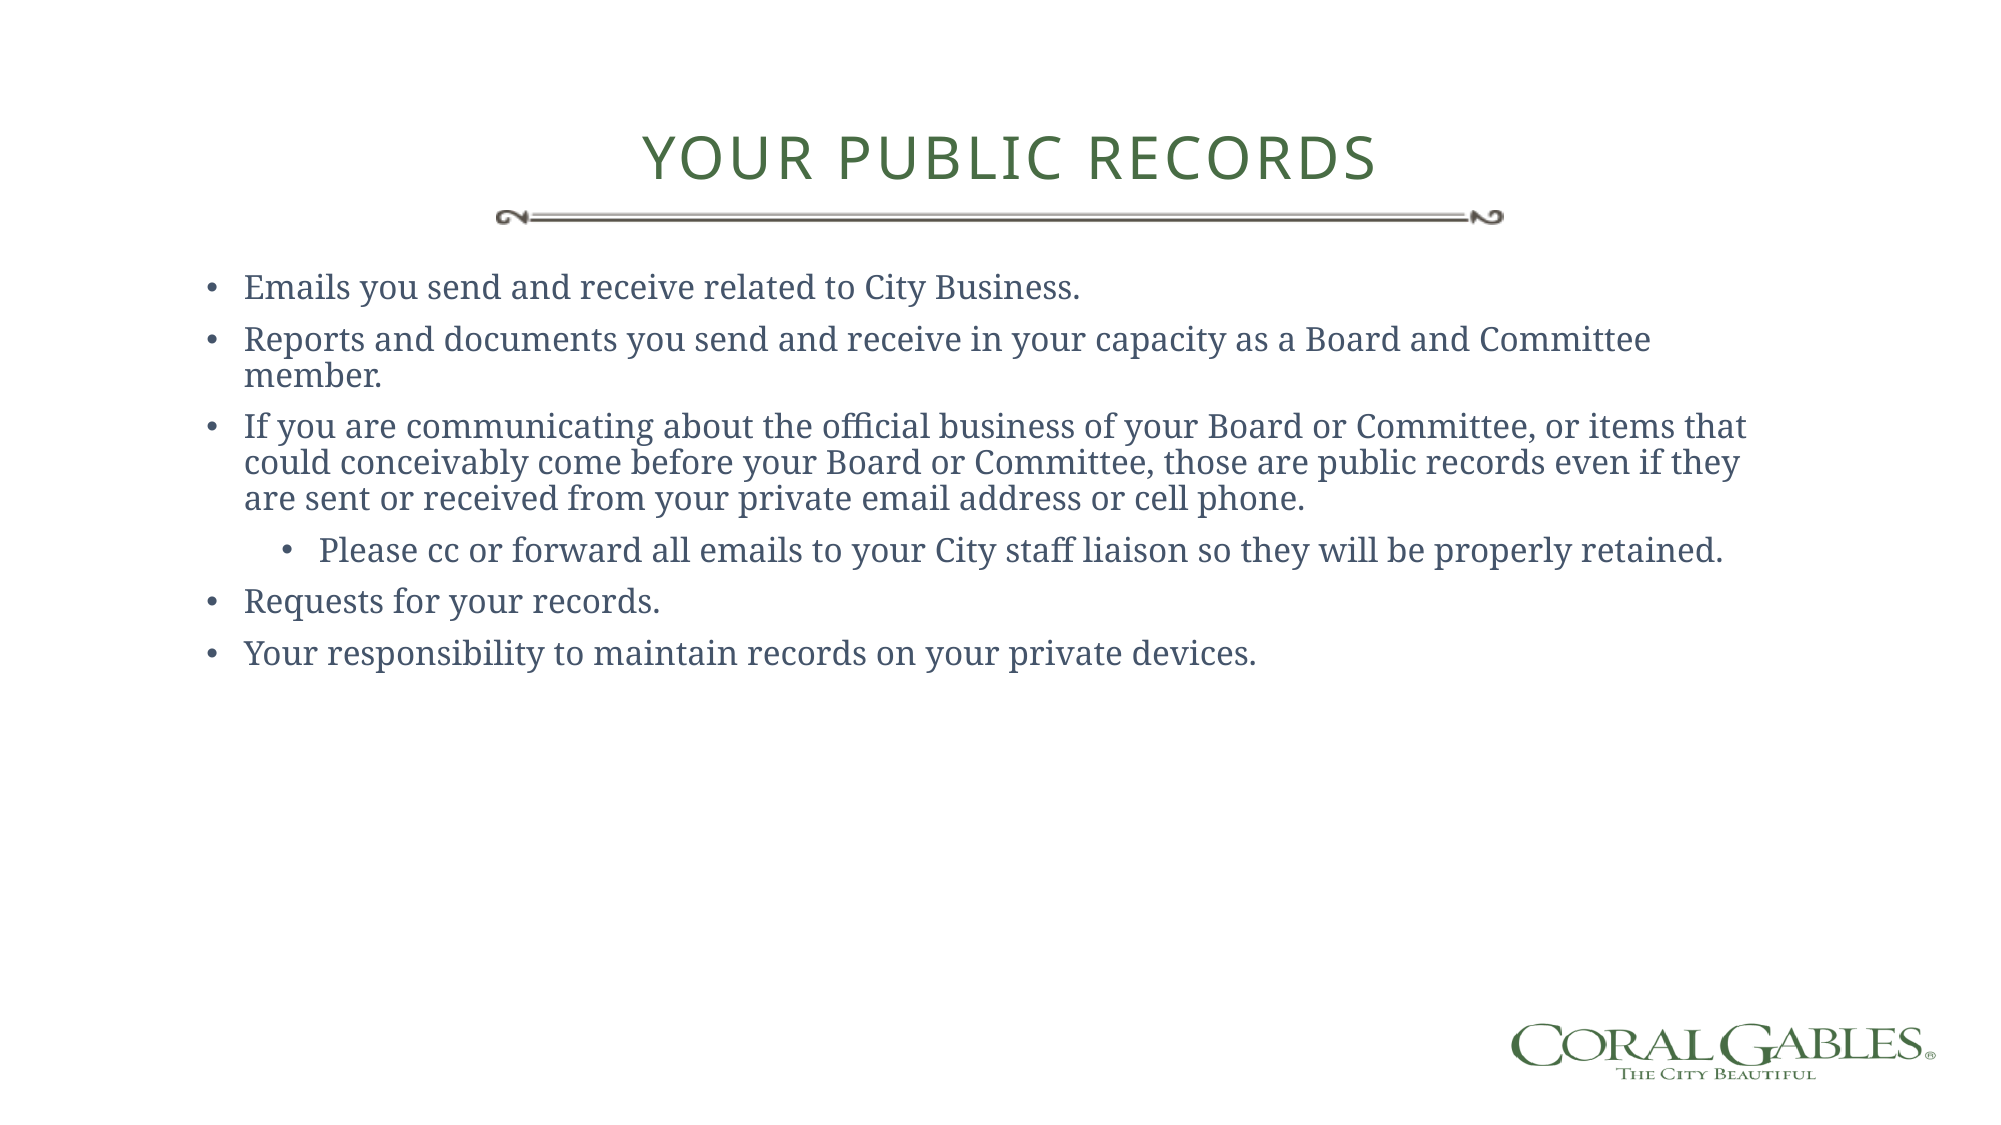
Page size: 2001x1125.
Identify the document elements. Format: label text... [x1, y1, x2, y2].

picture [1503, 1016, 1945, 1086]
picture [496, 210, 1504, 225]
text_box Your Public Records [627, 112, 1413, 199]
list Emails you send and receive related to City Business. Reports and documents you send and receive in your capacity as a Board and Committee member. If you are communicating about the official business of your Board or Committee, or items that could conceivably come before your Board or Committee, those are public records even if they are sent or received from your private email address or cell phone. Please cc or forward all emails to your City staff liaison so they will be properly retained. Requests for your records. Your responsibility to maintain records on your private devices. [191, 263, 1809, 1046]
